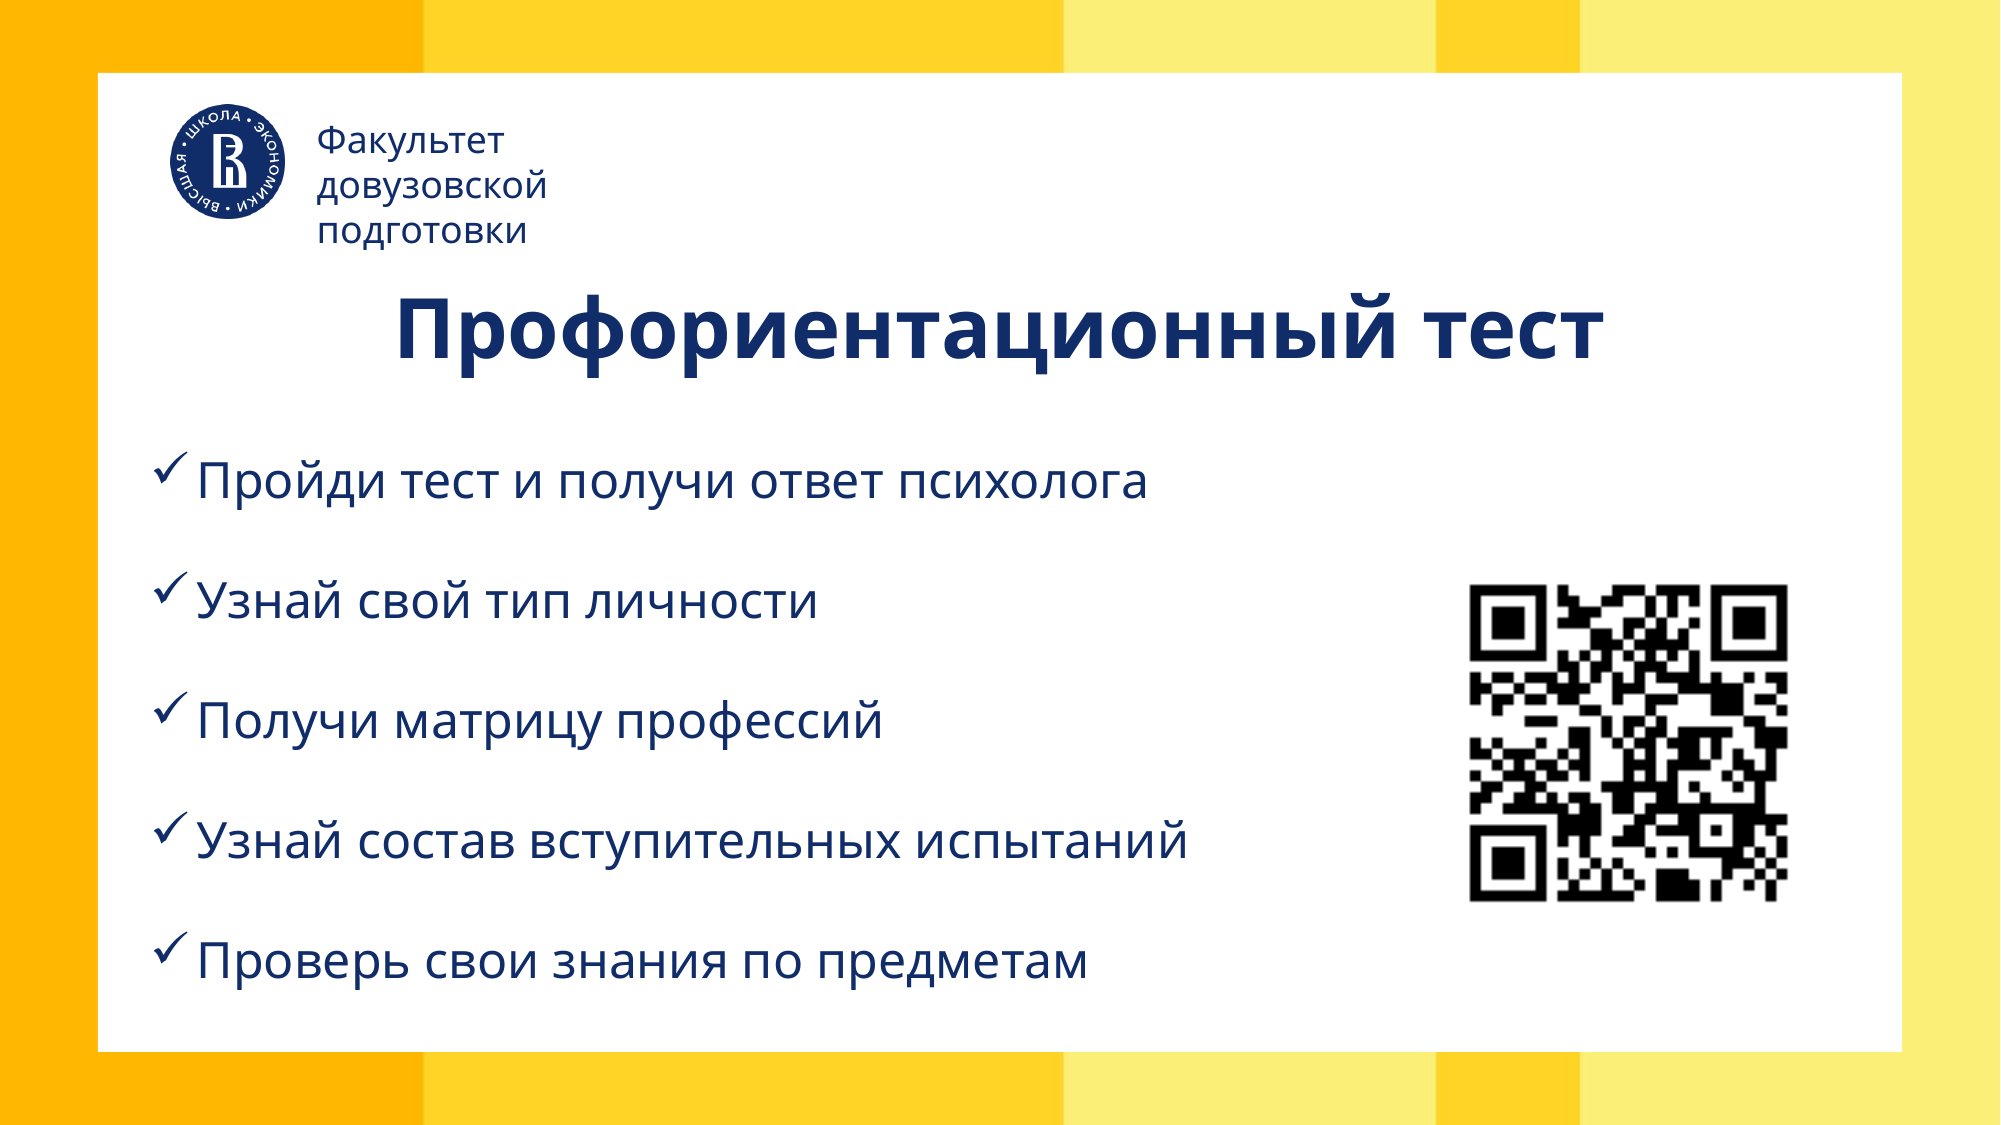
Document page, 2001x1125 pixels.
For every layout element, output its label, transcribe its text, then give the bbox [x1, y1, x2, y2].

picture [0, 0, 2001, 1125]
text_box Факультет довузовской подготовки [301, 108, 741, 259]
text_box Профориентационный тест [360, 267, 1640, 383]
text_box Пройди тест и получи ответ психолога Узнай свой тип личности Получи матрицу профессий Узнай состав вступительных испытаний Проверь свои знания по предметам [135, 381, 1318, 1116]
text_box [97, 72, 1903, 1053]
